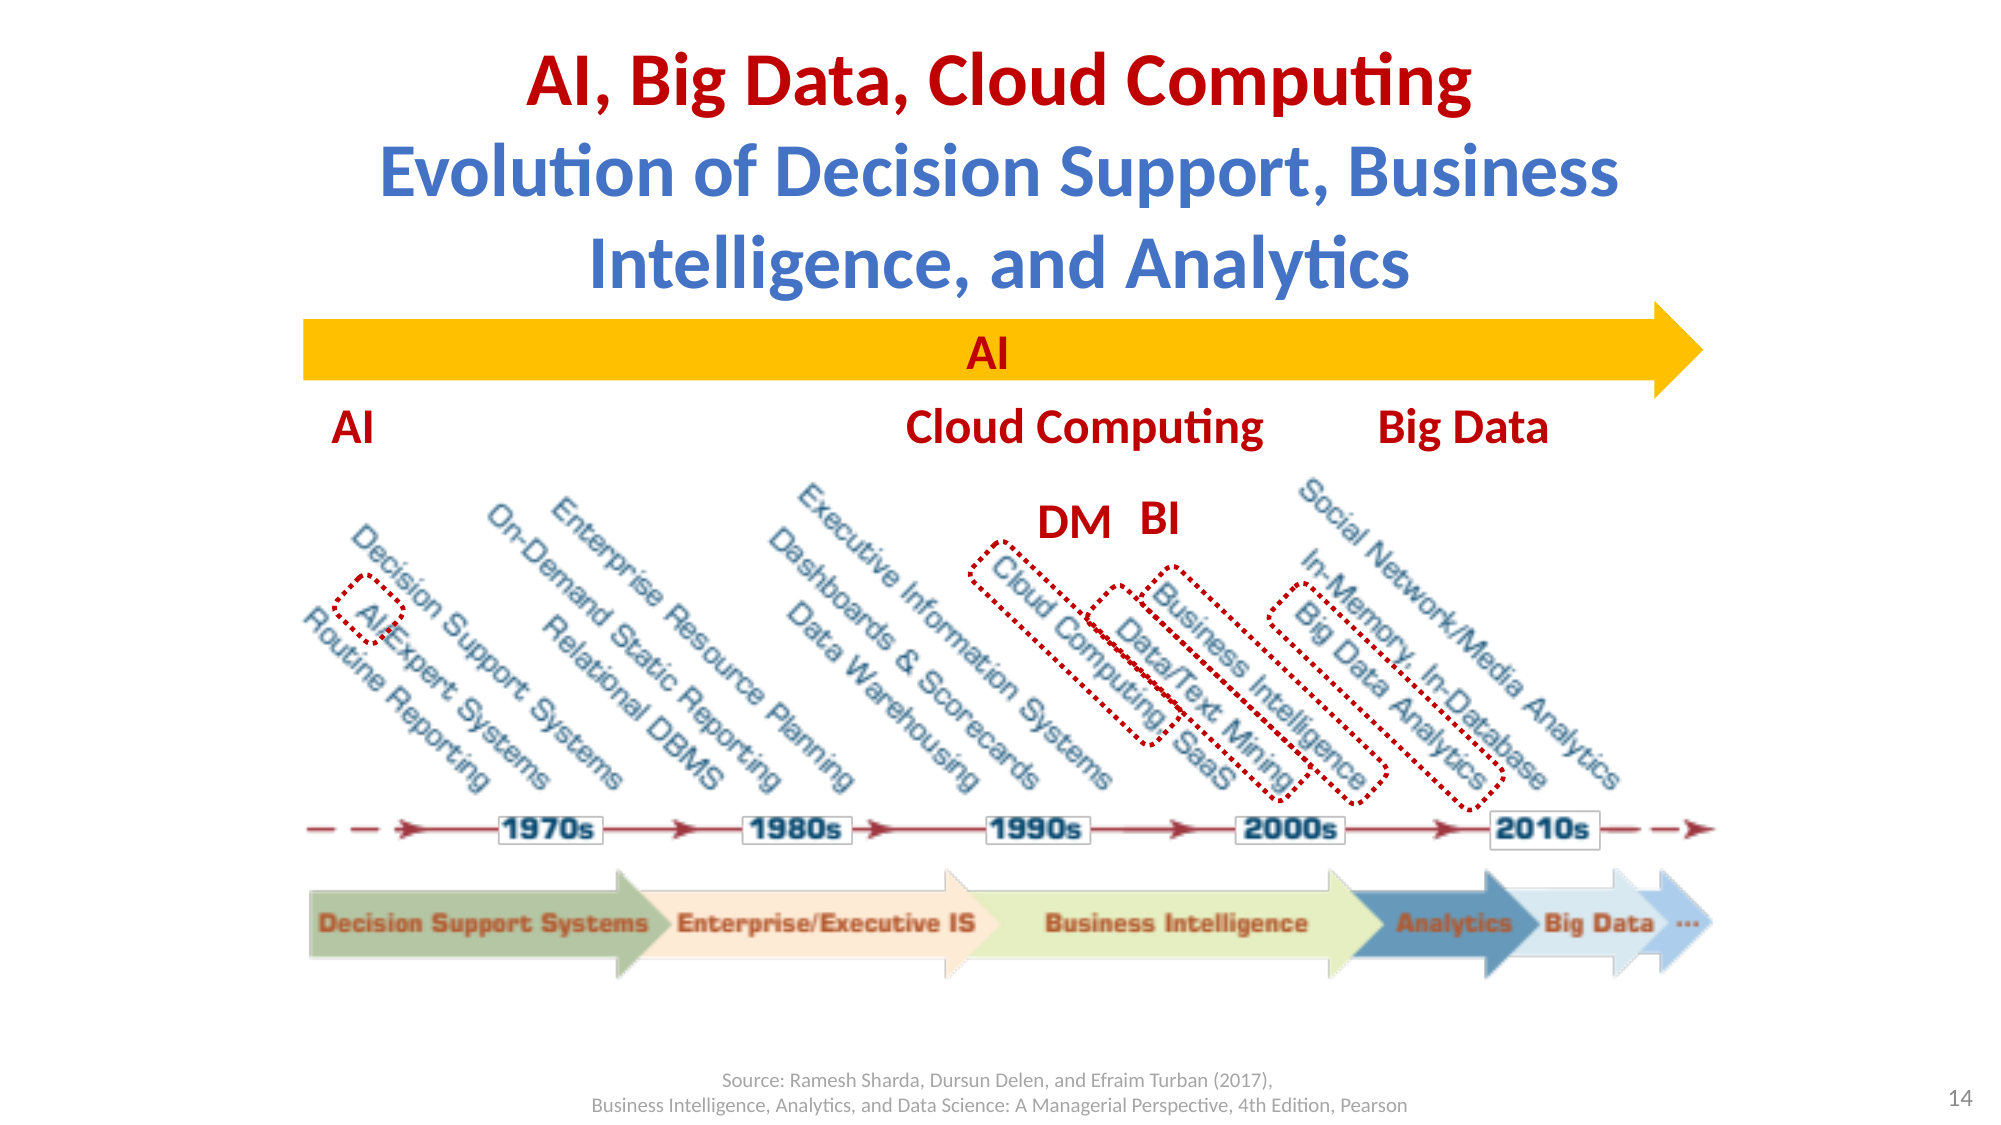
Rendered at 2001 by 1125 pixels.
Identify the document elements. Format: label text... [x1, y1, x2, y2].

text_box AI [316, 386, 390, 456]
text_box Big Data [1362, 386, 1566, 456]
title AI, Big Data, Cloud Computing Evolution of Decision Support, Business Intelligence, and Analytics [324, 20, 1675, 314]
text_box AI [302, 299, 1705, 400]
text_box Source: Ramesh Sharda, Dursun Delen, and Efraim Turban (2017), Business Intelligence, Analytics, and Data Science: A Managerial Perspective, 4th Edition, Pearson [343, 1059, 1657, 1124]
slide_number 14 [1830, 1076, 1989, 1116]
picture [285, 456, 1721, 988]
text_box Cloud Computing [891, 386, 1280, 456]
